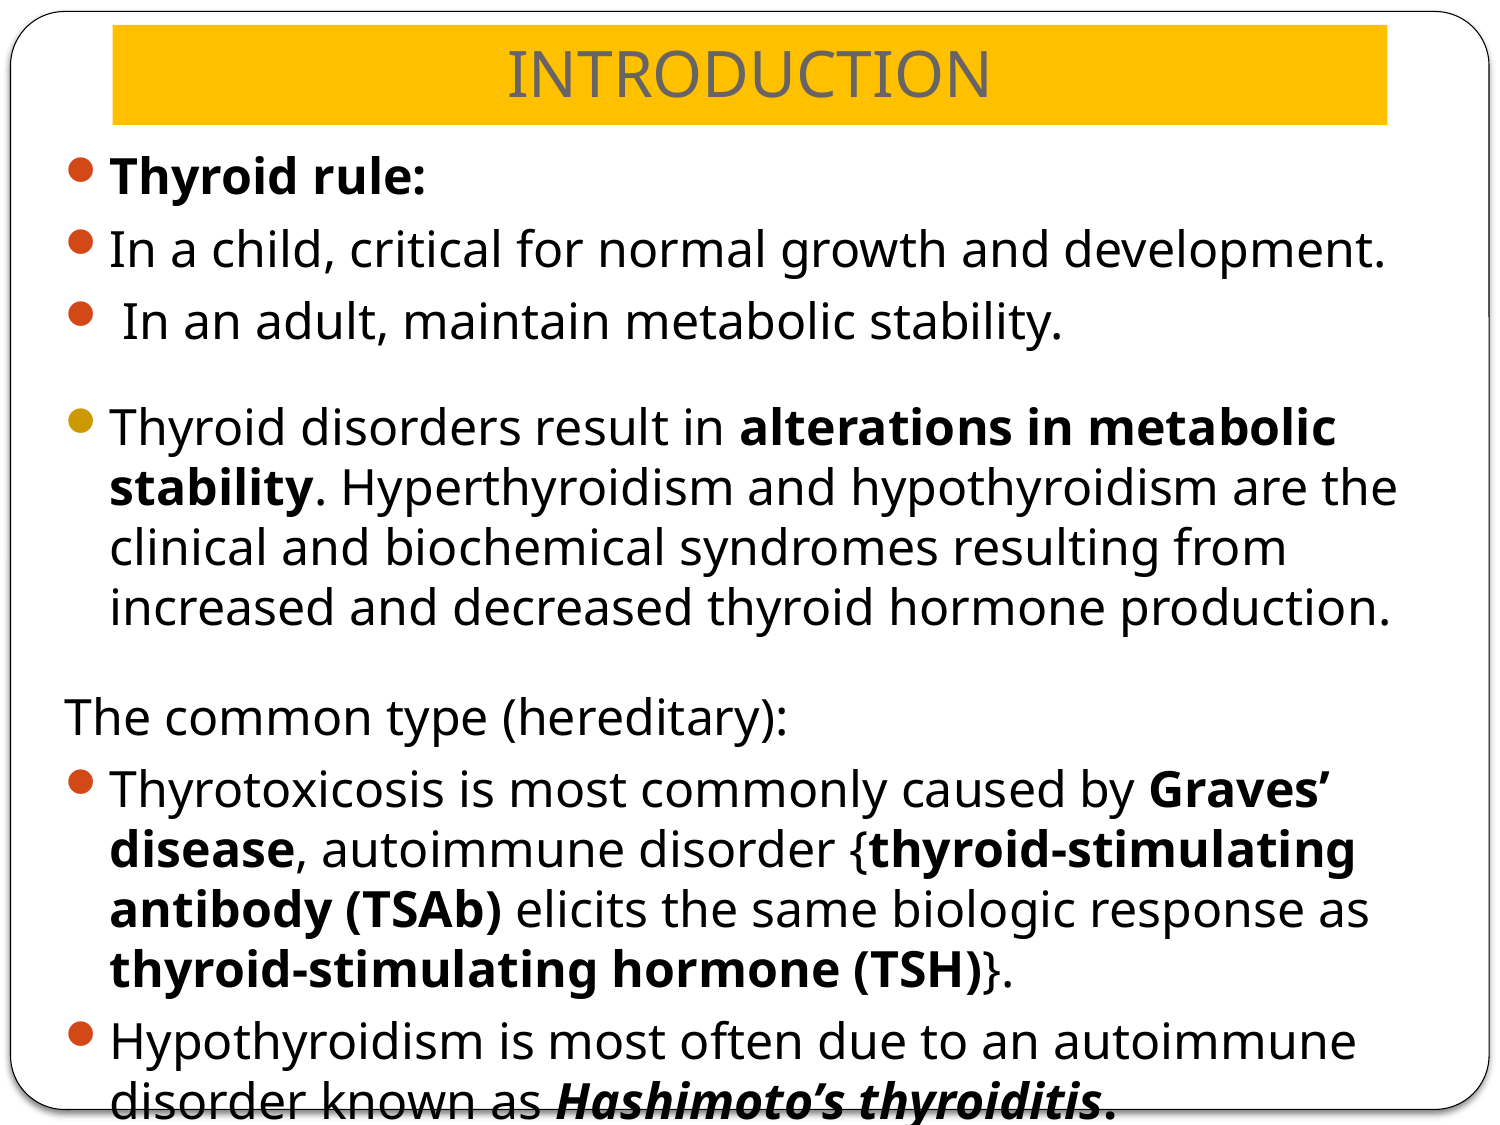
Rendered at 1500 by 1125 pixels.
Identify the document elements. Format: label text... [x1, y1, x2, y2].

title INTRODUCTION [112, 24, 1388, 125]
list Thyroid rule: In a child, critical for normal growth and development. In an adult, maintain metabolic stability. Thyroid disorders result in alterations in metabolic stability. Hyperthyroidism and hypothyroidism are the clinical and biochemical syndromes resulting from increased and decreased thyroid hormone production. The common type (hereditary): Thyrotoxicosis is most commonly caused by Graves’ disease, autoimmune disorder {thyroid-stimulating antibody (TSAb) elicits the same biologic response as thyroid-stimulating hormone (TSH)}. Hypothyroidism is most often due to an autoimmune disorder known as Hashimoto’s thyroiditis. [50, 137, 1475, 888]
